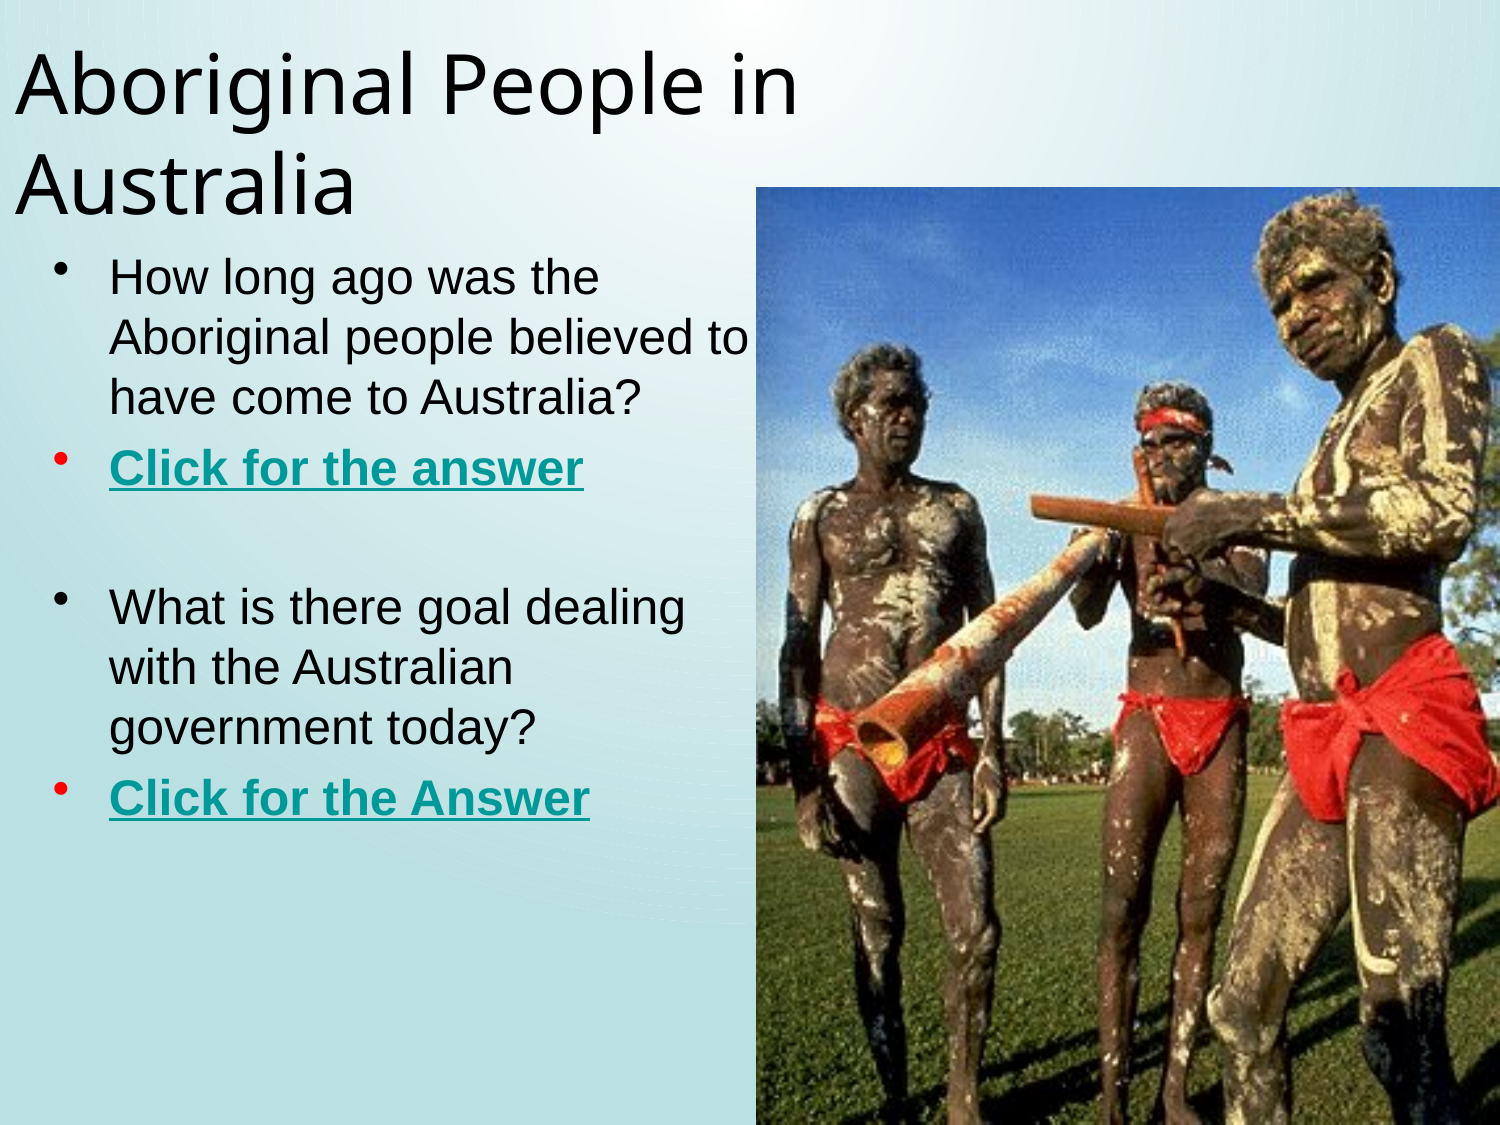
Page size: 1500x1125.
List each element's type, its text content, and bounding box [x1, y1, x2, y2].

title Aboriginal People in Australia [0, 37, 838, 225]
list How long ago was the Aboriginal people believed to have come to Australia? Click for the answer What is there goal dealing with the Australian government today? Click for the Answer [37, 237, 751, 1063]
picture [756, 187, 1500, 1125]
